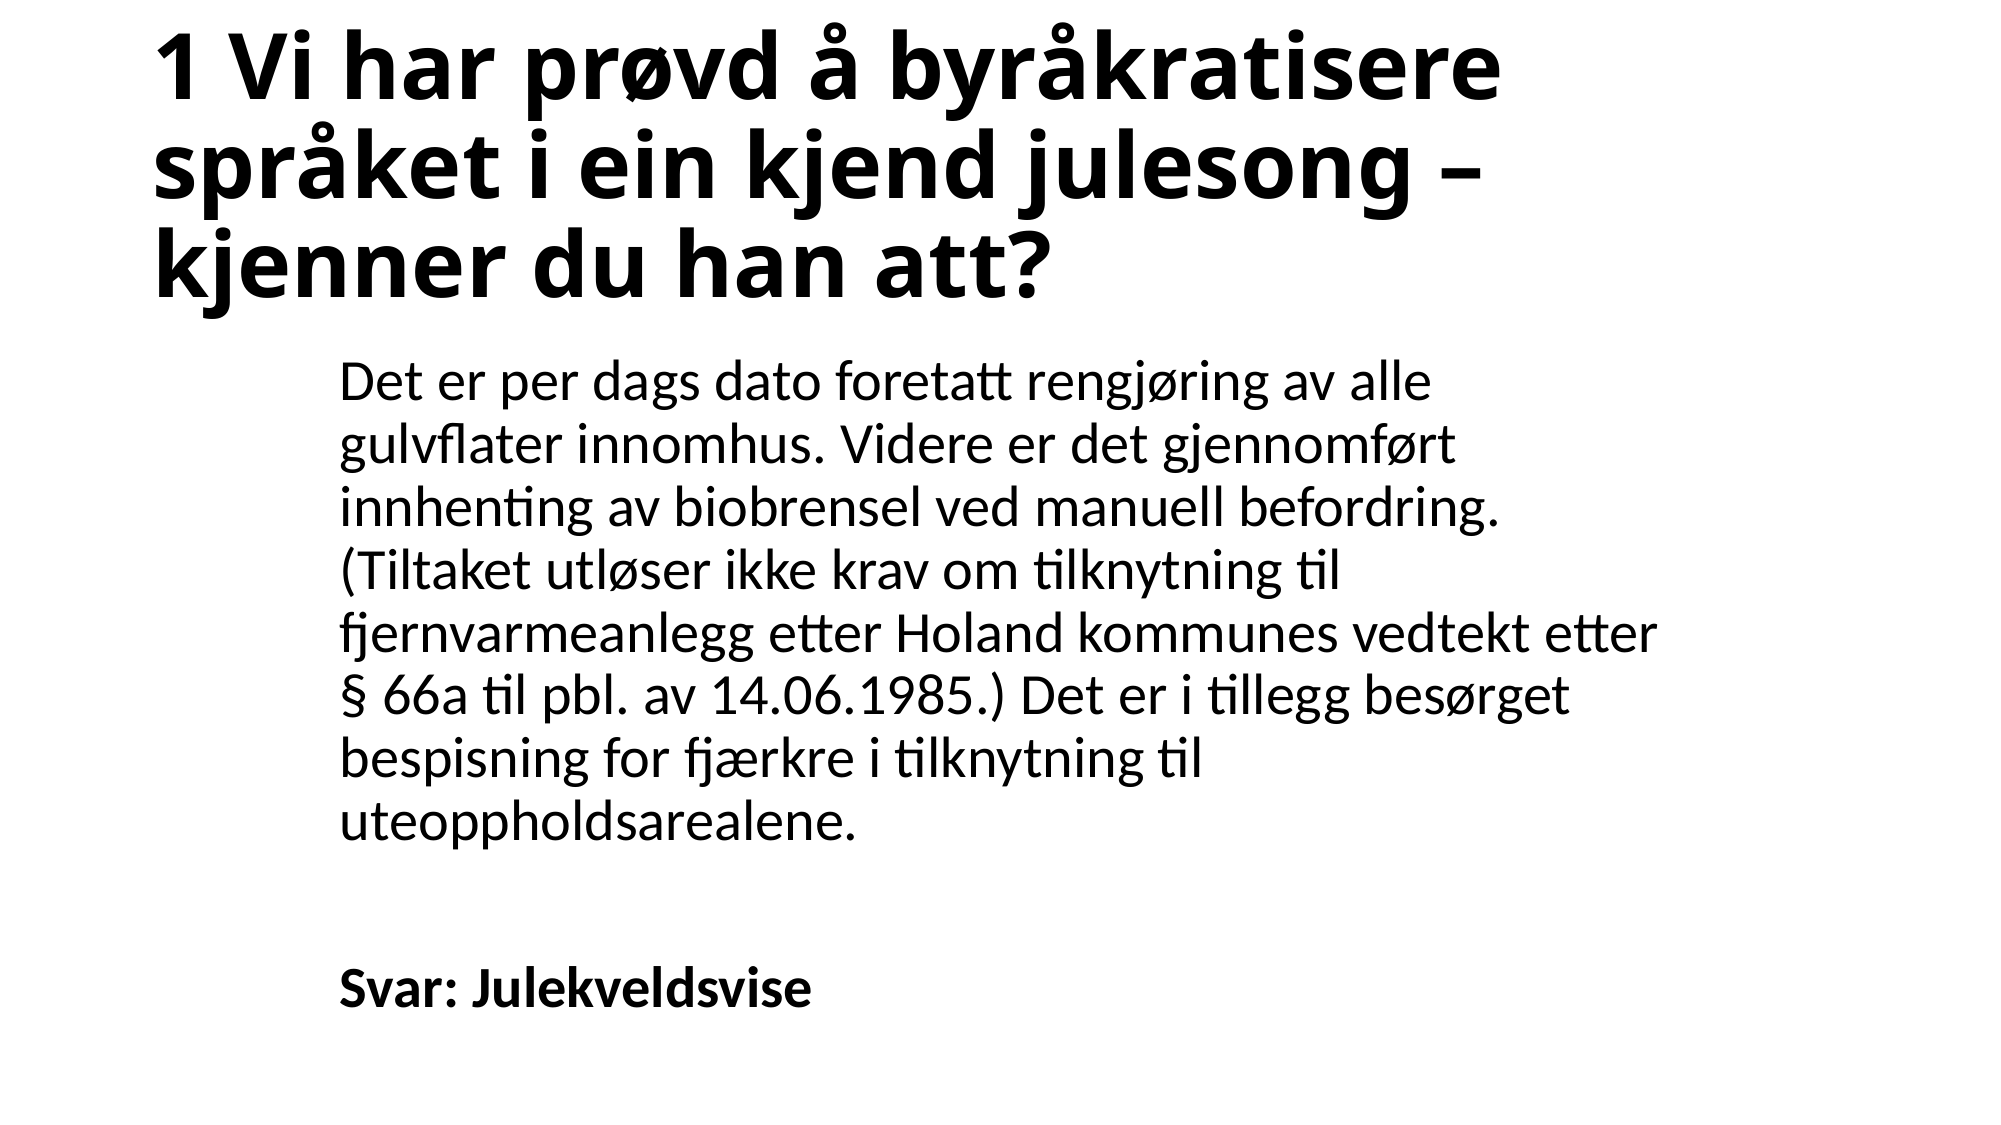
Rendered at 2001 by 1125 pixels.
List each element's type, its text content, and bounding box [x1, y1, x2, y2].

title 1 Vi har prøvd å byråkratisere språket i ein kjend julesong – kjenner du han att? [137, 59, 1863, 278]
list Det er per dags dato foretatt rengjøring av alle gulvflater innomhus. Videre er det gjennomført innhenting av biobrensel ved manuell befordring. (Tiltaket utløser ikke krav om tilknytning til fjernvarmeanlegg etter Holand kommunes vedtekt etter § 66a til pbl. av 14.06.1985.) Det er i tillegg besørget bespisning for fjærkre i tilknytning til uteoppholdsarealene. Svar: Julekveldsvise [324, 342, 1675, 1094]
